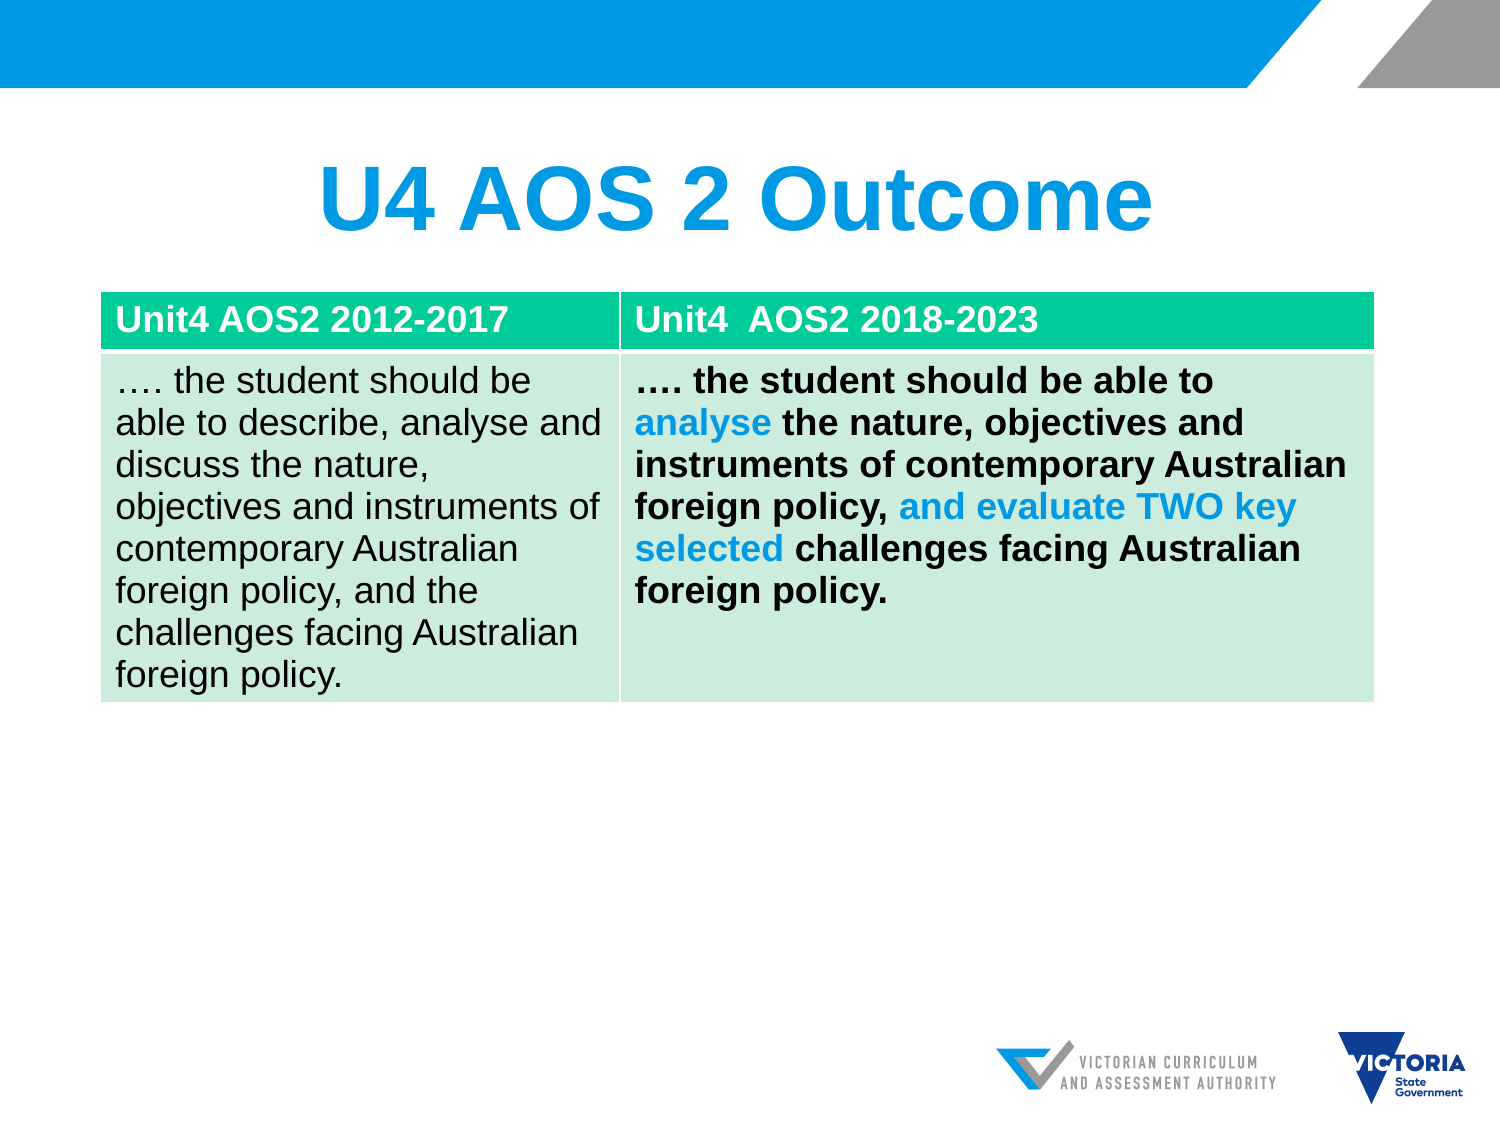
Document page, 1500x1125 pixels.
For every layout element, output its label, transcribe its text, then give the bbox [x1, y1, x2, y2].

table_header Unit4 AOS2 2012-2017 [101, 292, 619, 349]
picture [0, 0, 1500, 1125]
table_cell …. the student should be able to describe, analyse and discuss the nature, objectives and instruments of contemporary Australian foreign policy, and the challenges facing Australian foreign policy. [101, 354, 619, 702]
title U4 AOS 2 Outcome [112, 99, 1388, 288]
table_cell …. the student should be able to analyse the nature, objectives and instruments of contemporary Australian foreign policy, and evaluate TWO key selected challenges facing Australian foreign policy. [621, 354, 1374, 702]
table_header Unit4 AOS2 2018-2023 [621, 292, 1374, 349]
